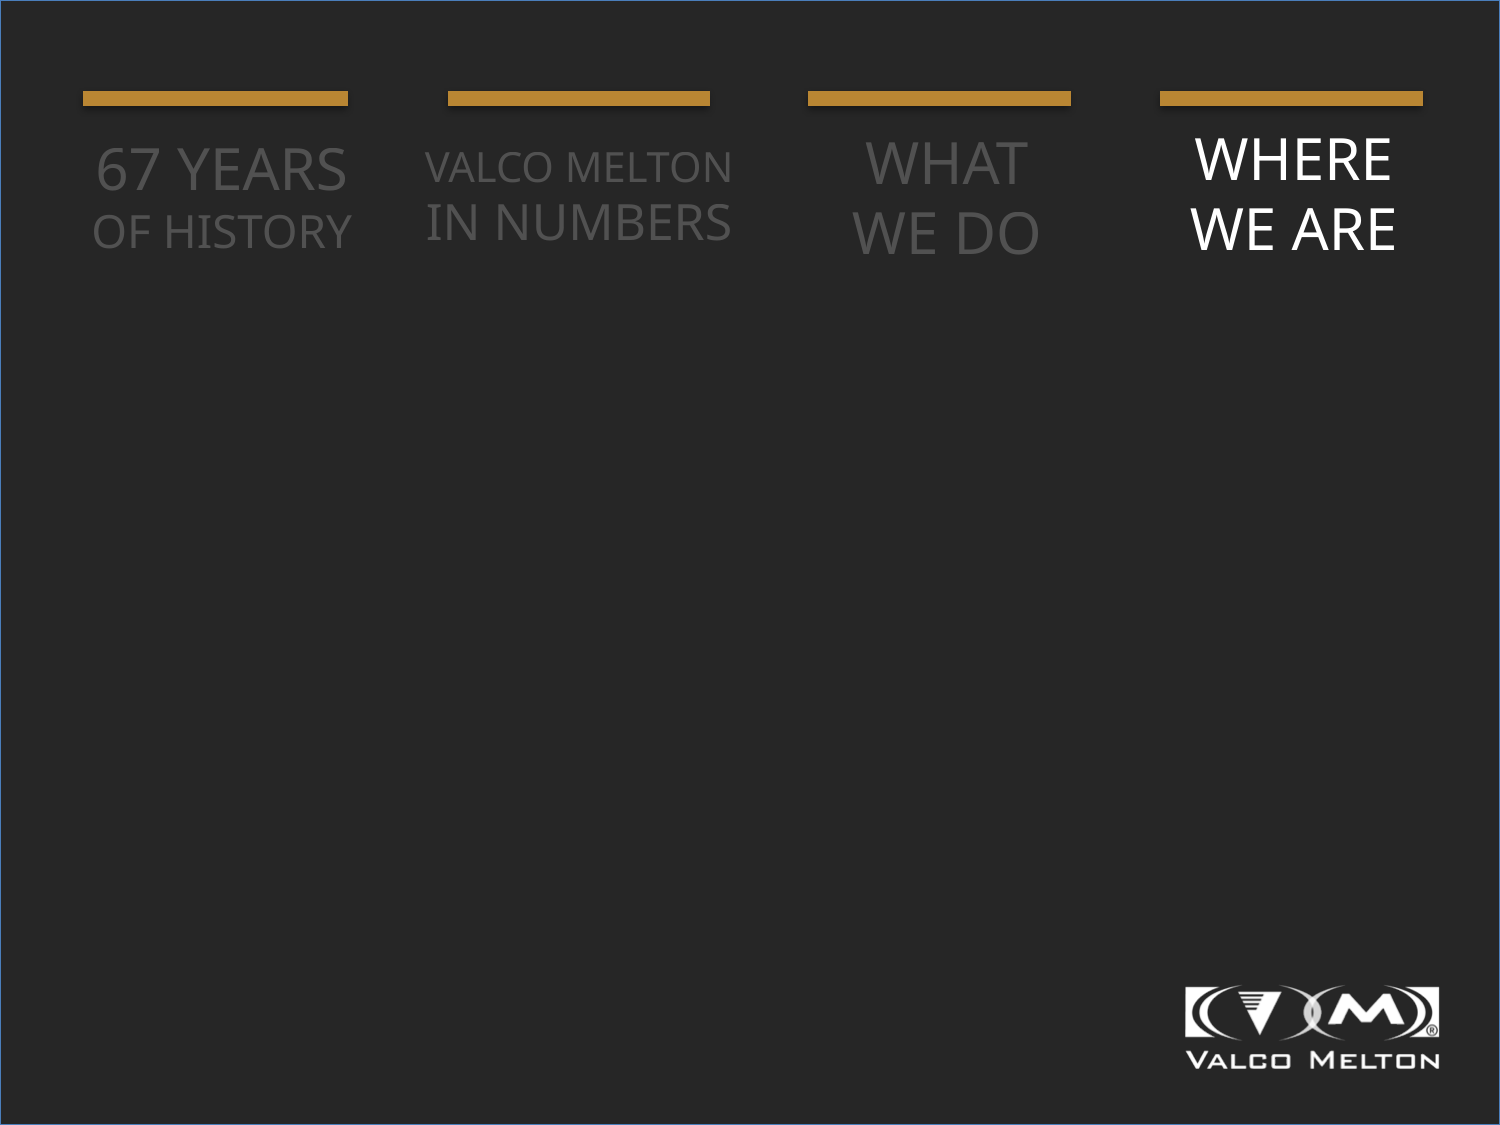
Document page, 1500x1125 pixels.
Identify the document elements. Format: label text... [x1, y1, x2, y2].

picture [1178, 980, 1444, 1075]
text_box 67 YEARS OF HISTORY [45, 124, 398, 265]
text_box VALCO MELTON IN NUMBERS [398, 133, 784, 259]
text_box WHAT WE DO [766, 118, 1128, 274]
text_box WHERE WE ARE [1104, 114, 1484, 270]
text_box [0, 0, 1500, 1125]
